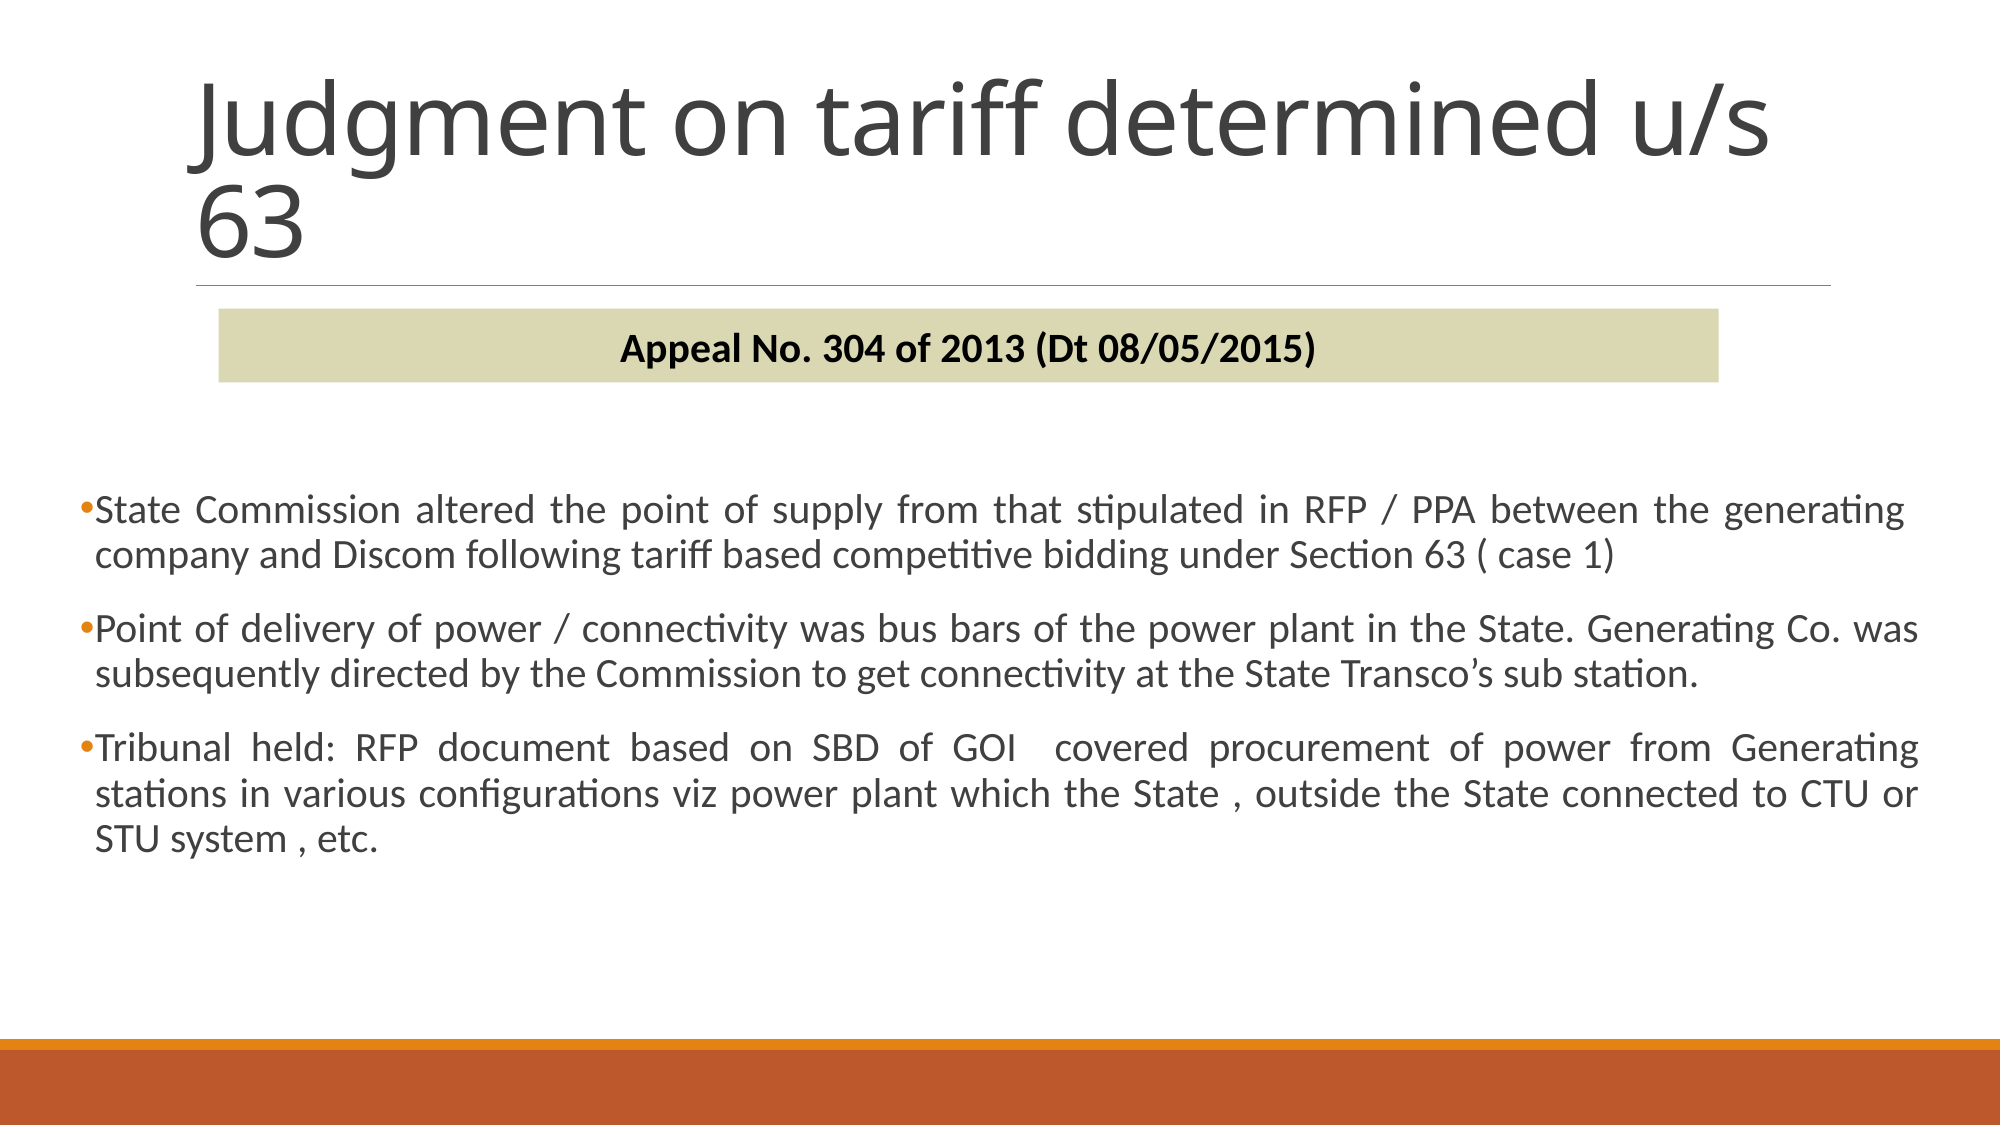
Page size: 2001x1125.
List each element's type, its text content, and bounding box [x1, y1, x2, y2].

title Judgment on tariff determined u/s 63 [180, 47, 1830, 285]
text_box Appeal No. 304 of 2013 (Dt 08/05/2015) [217, 307, 1720, 384]
list State Commission altered the point of supply from that stipulated in RFP / PPA between the generating company and Discom following tariff based competitive bidding under Section 63 ( case 1) Point of delivery of power / connectivity was bus bars of the power plant in the State. Generating Co. was subsequently directed by the Commission to get connectivity at the State Transco’s sub station. Tribunal held: RFP document based on SBD of GOI covered procurement of power from Generating stations in various configurations viz power plant which the State , outside the State connected to CTU or STU system , etc. [79, 479, 1921, 1125]
